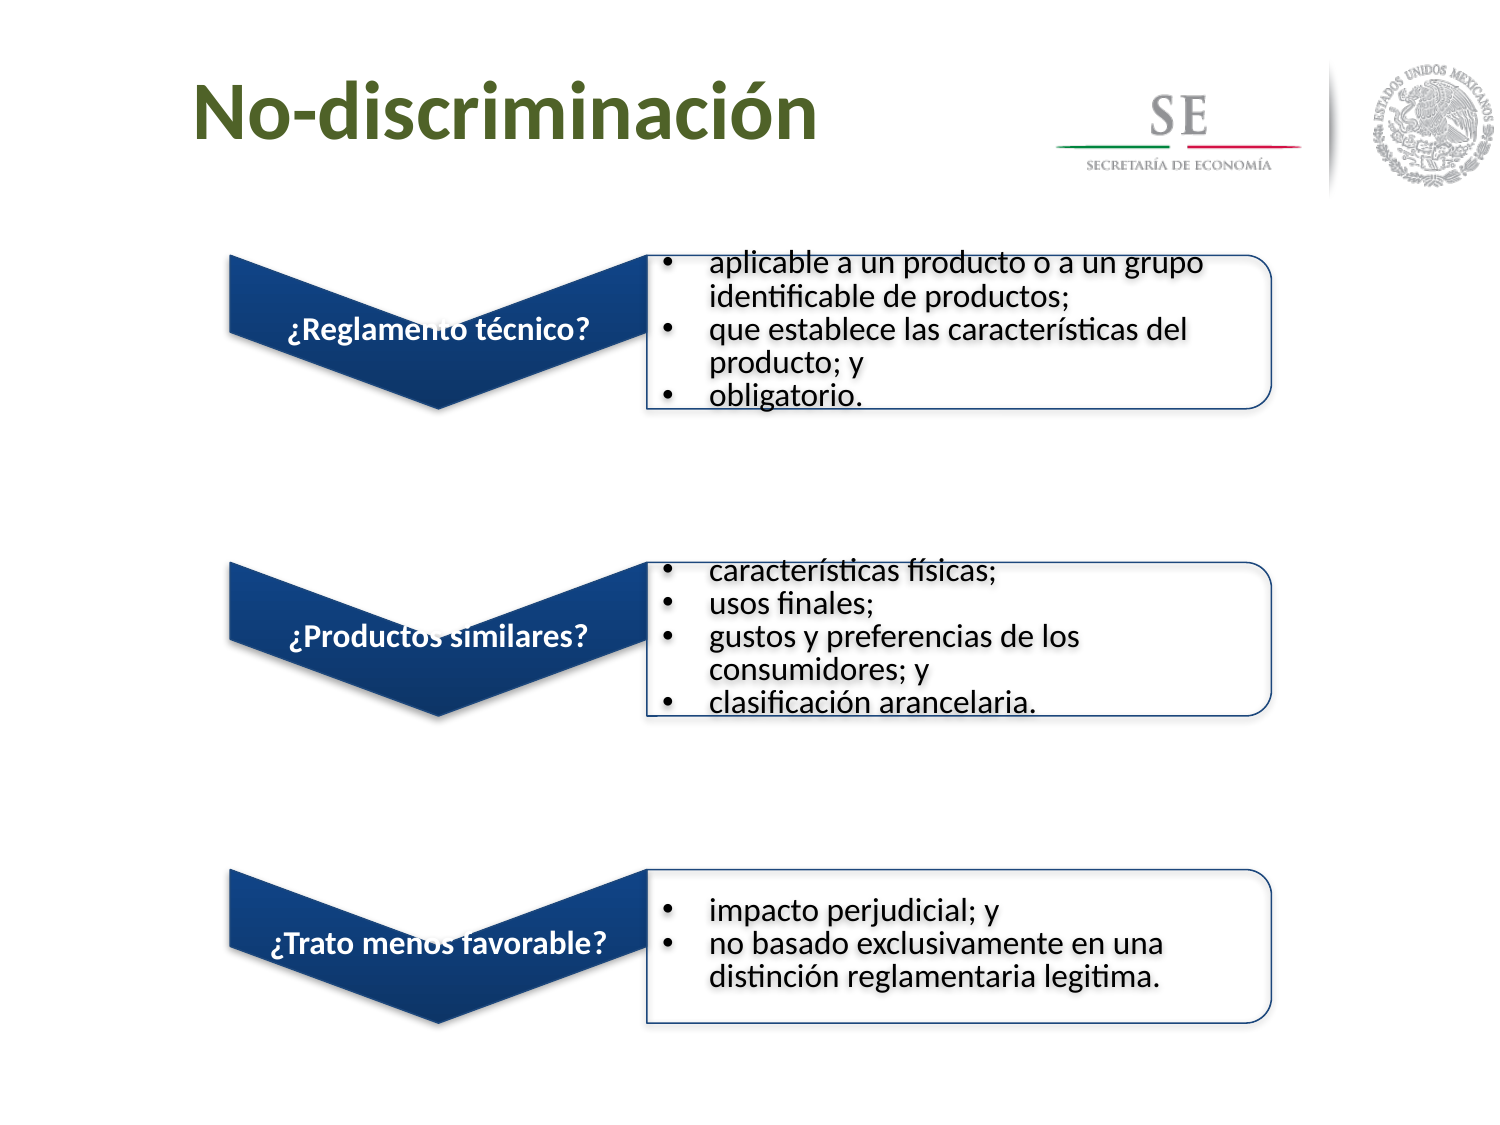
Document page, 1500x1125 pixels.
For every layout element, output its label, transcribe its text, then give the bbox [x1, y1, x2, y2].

text_box No-discriminación [24, 12, 988, 200]
picture [1050, 54, 1500, 209]
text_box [229, 255, 1272, 1024]
